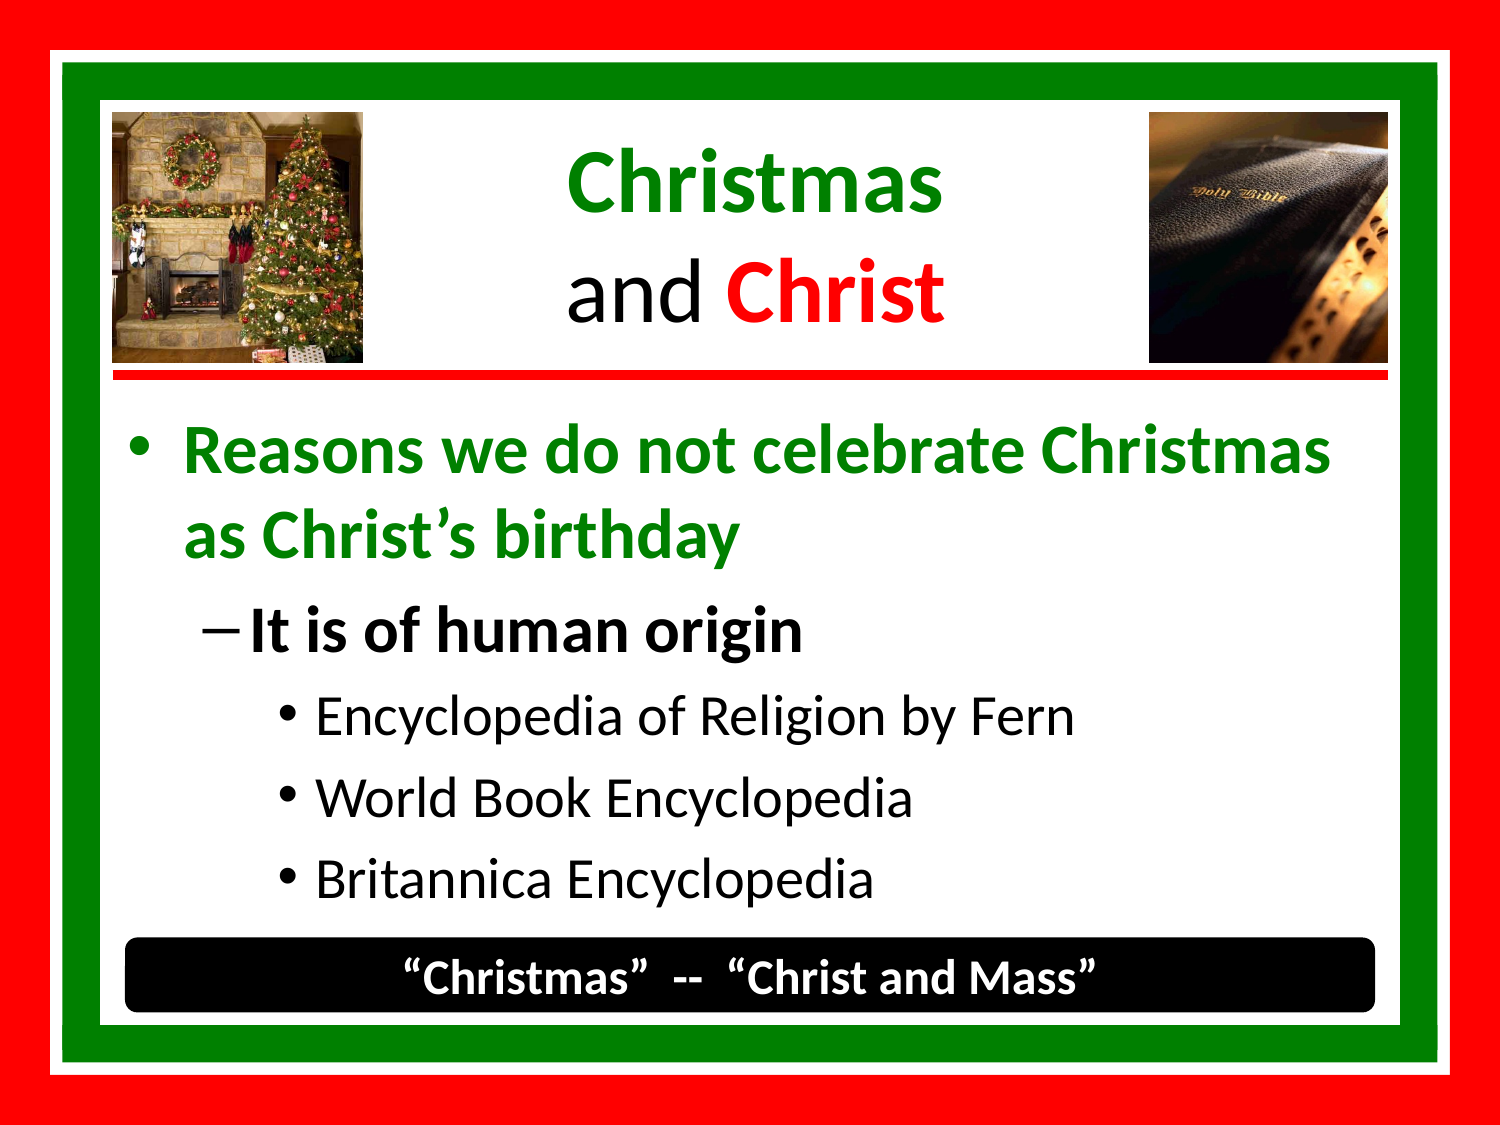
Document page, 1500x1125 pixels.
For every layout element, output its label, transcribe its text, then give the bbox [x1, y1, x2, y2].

title Christmas and Christ [362, 102, 1150, 363]
text_box [60, 102, 102, 1023]
text_box “Christmas” -- “Christ and Mass” [125, 936, 1375, 1012]
text_box [0, 1073, 1500, 1125]
picture [1149, 112, 1388, 363]
text_box [1448, 52, 1500, 1073]
text_box [60, 1023, 1439, 1065]
picture [112, 112, 363, 363]
text_box [1398, 73, 1440, 1052]
text_box [0, 0, 1500, 52]
text_box [0, 52, 52, 1073]
text_box [60, 60, 1439, 102]
list Reasons we do not celebrate Christmas as Christ’s birthday It is of human origin Encyclopedia of Religion by Fern World Book Encyclopedia Britannica Encyclopedia [112, 395, 1388, 938]
